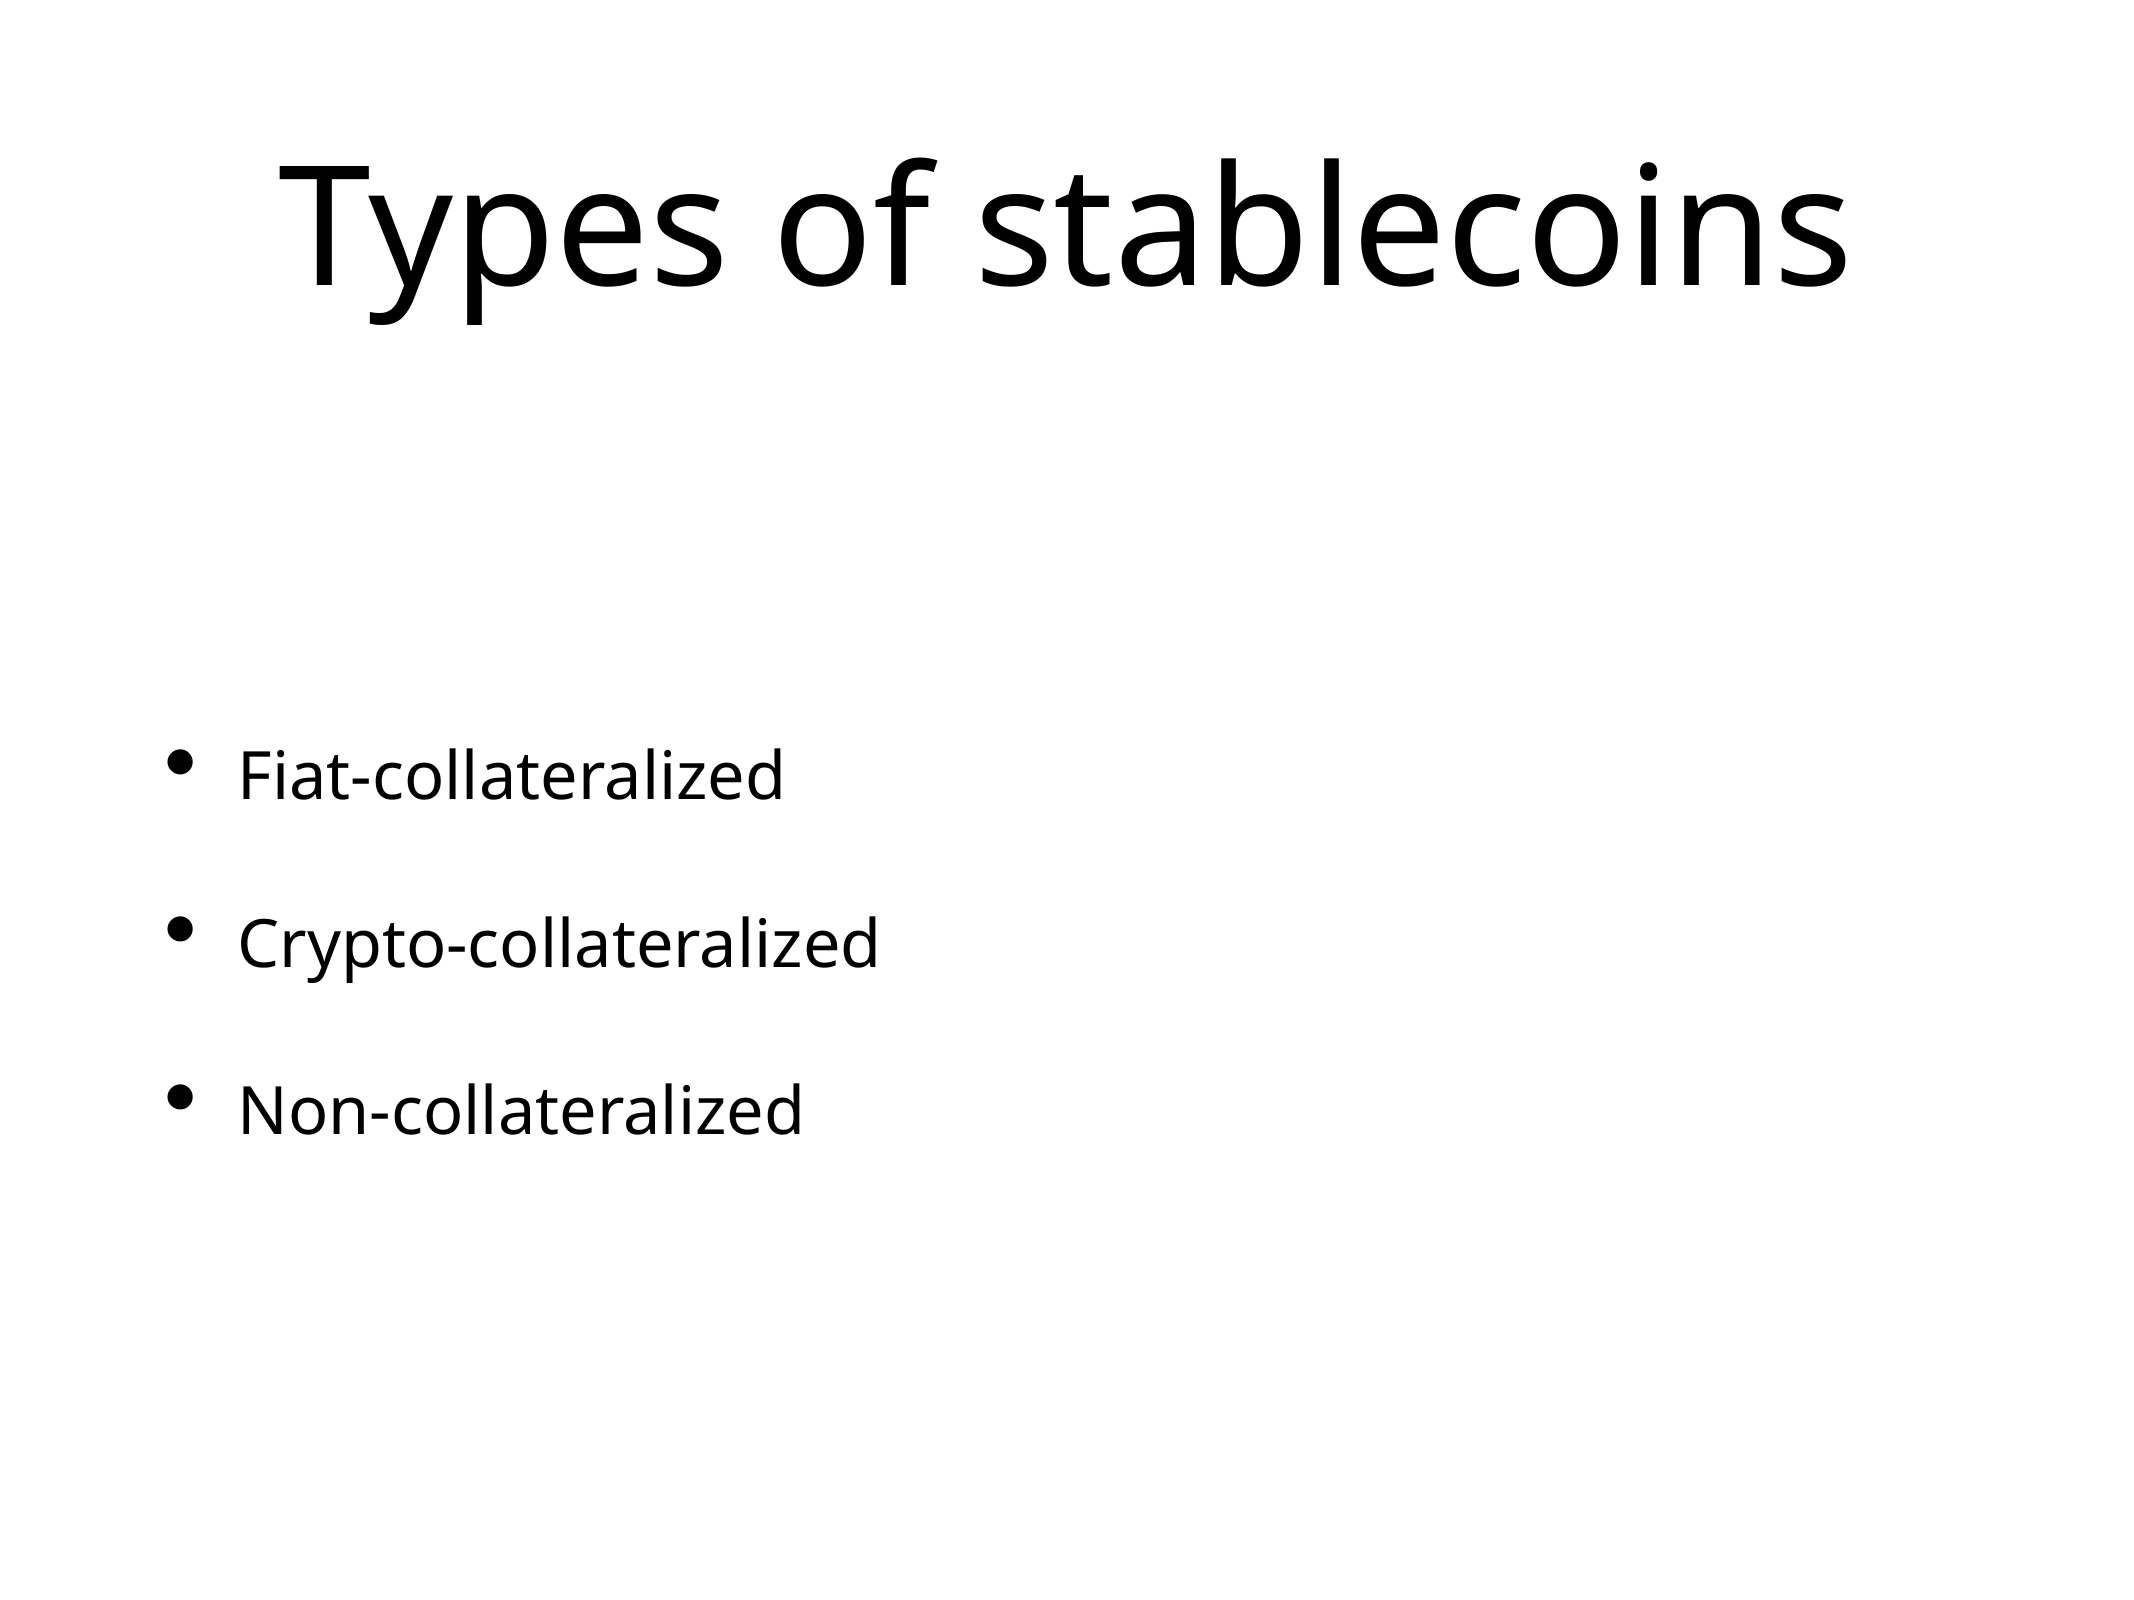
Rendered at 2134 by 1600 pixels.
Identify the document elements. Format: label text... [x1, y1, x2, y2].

title Types of stablecoins [155, 41, 1978, 397]
list Fiat-collateralized Crypto-collateralized Non-collateralized [155, 424, 1978, 1457]
